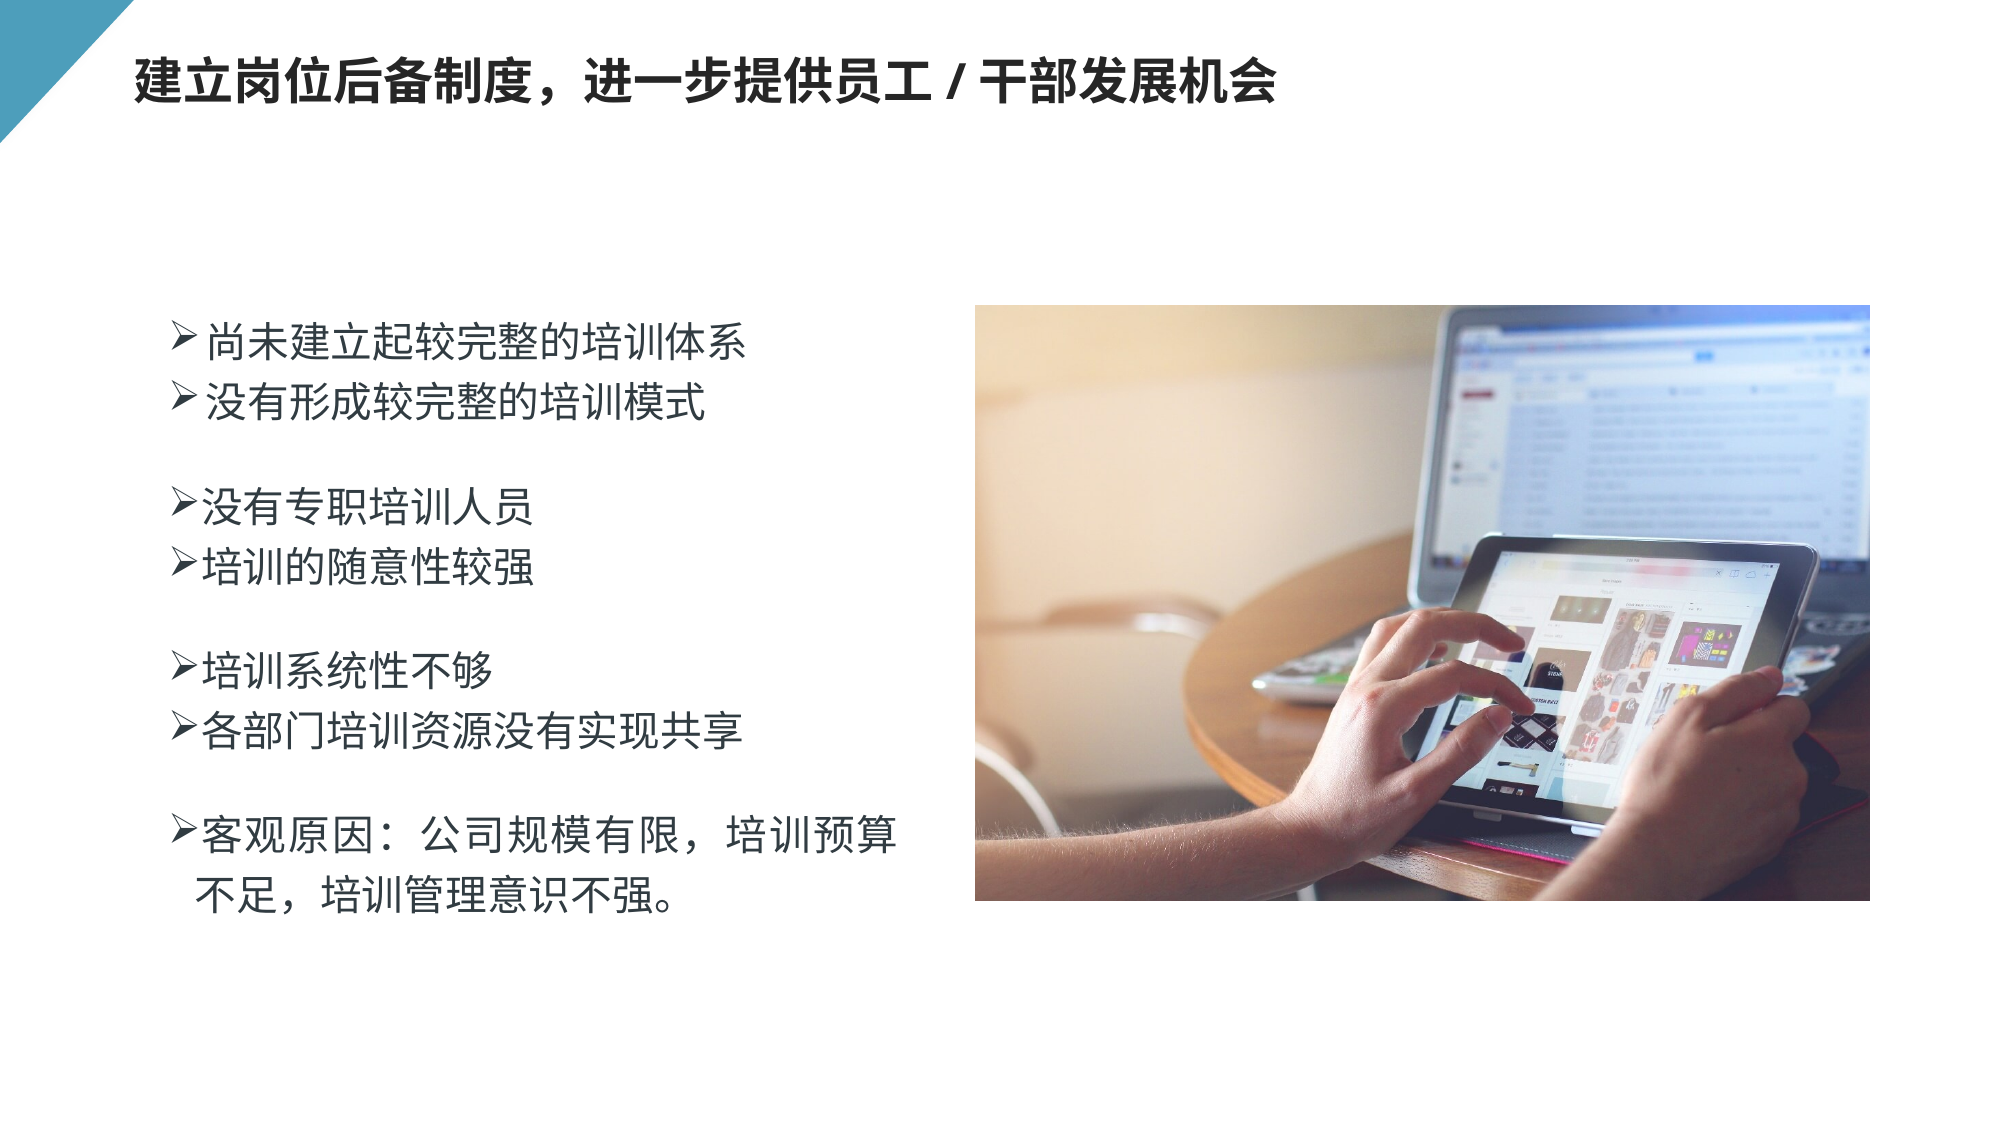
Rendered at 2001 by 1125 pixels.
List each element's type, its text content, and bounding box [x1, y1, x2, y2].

text_box 建立岗位后备制度，进一步提供员工/干部发展机会 [133, 38, 1557, 122]
text_box 尚未建立起较完整的培训体系 没有形成较完整的培训模式 [168, 305, 899, 426]
text_box 客观原因：公司规模有限，培训预算不足，培训管理意识不强。 [168, 798, 899, 919]
picture [975, 305, 1870, 901]
text_box 没有专职培训人员 培训的随意性较强 [168, 471, 899, 592]
text_box [0, 0, 136, 145]
text_box 培训系统性不够 各部门培训资源没有实现共享 [168, 634, 899, 755]
